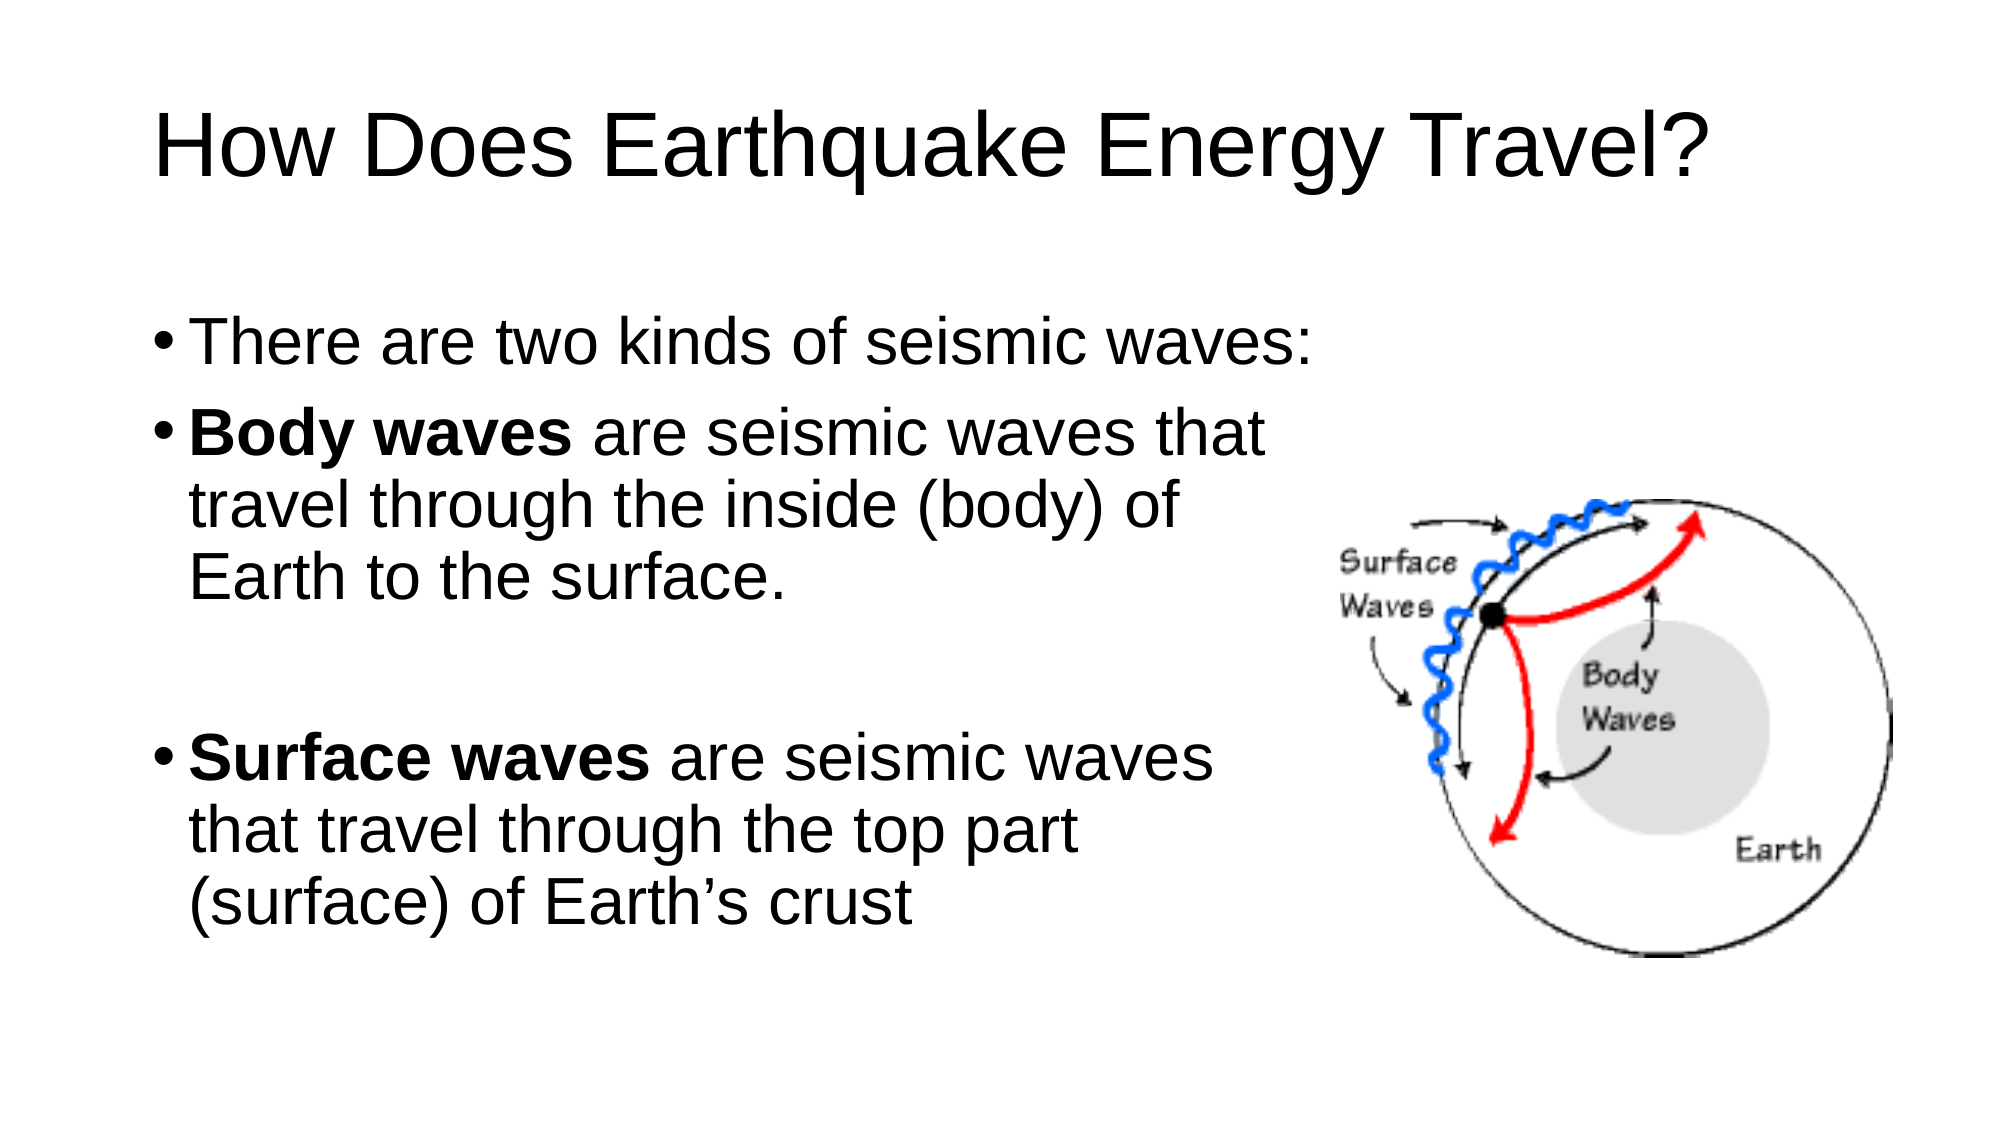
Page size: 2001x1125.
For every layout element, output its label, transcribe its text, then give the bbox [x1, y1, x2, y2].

list There are two kinds of seismic waves: Body waves are seismic waves that travel through the inside (body) of Earth to the surface. Surface waves are seismic waves that travel through the top part (surface) of Earth’s crust [137, 299, 1341, 1014]
picture [1340, 499, 1893, 958]
title How Does Earthquake Energy Travel? [137, 53, 1750, 241]
